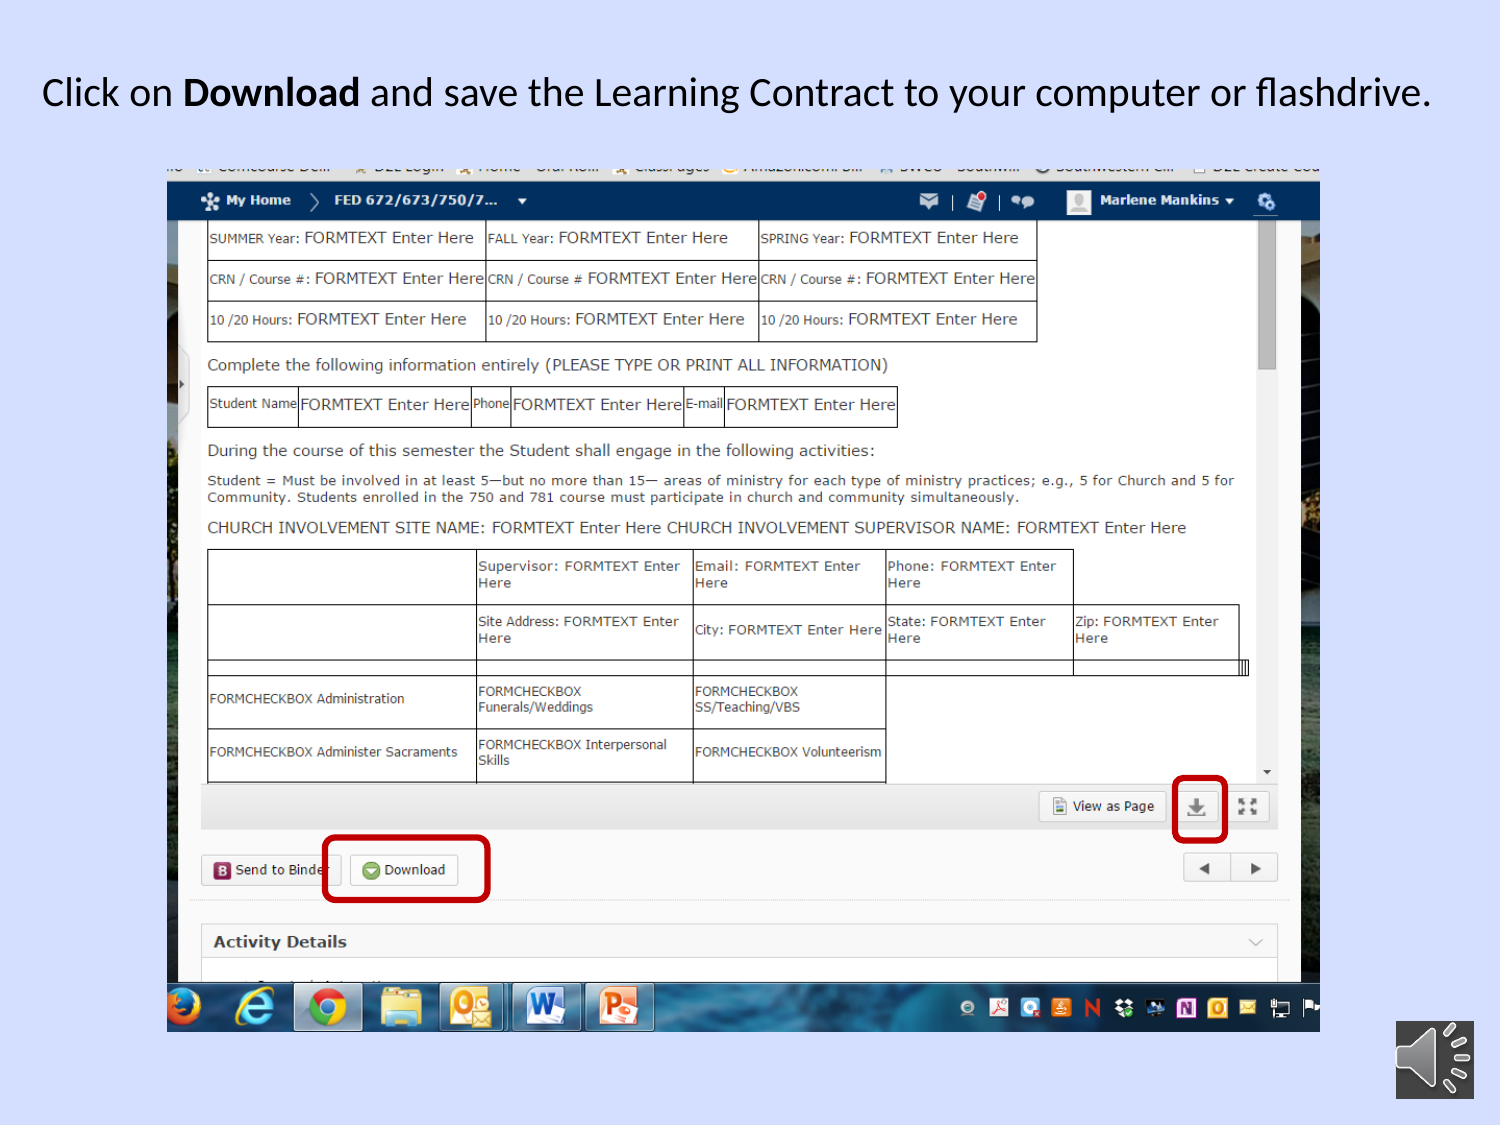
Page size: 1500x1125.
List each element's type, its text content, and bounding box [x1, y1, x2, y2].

picture [1394, 1019, 1476, 1101]
text_box Click on Download and save the Learning Contract to your computer or flashdrive. [0, 57, 1475, 123]
picture [166, 168, 1321, 1032]
